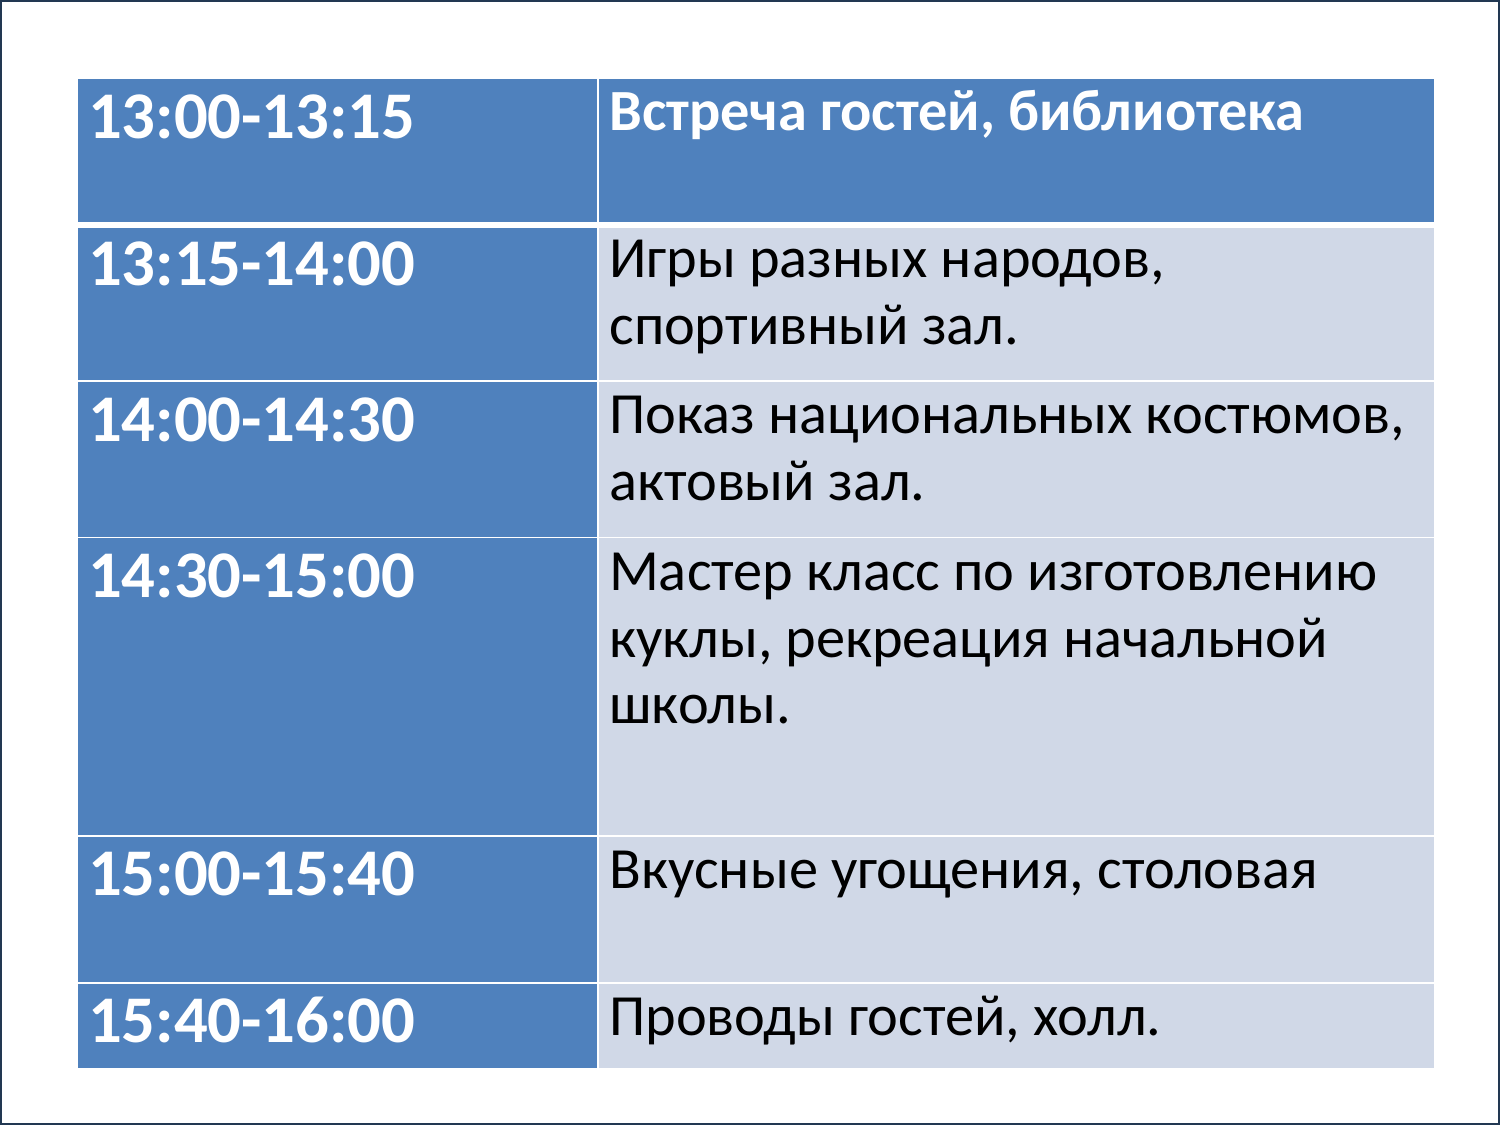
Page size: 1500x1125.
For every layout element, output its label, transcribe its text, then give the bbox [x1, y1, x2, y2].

table_cell Игры разных народов, спортивный зал. [599, 228, 1434, 380]
table_cell Проводы гостей, холл. [599, 984, 1434, 1068]
table_cell Мастер класс по изготовлению куклы, рекреация начальной школы. [599, 538, 1434, 835]
table_header 13:00-13:15 [78, 79, 597, 222]
table_cell 13:15-14:00 [78, 228, 597, 380]
table_cell 15:40-16:00 [78, 984, 597, 1068]
table_cell 14:30-15:00 [78, 538, 597, 835]
table_header Встреча гостей, библиотека [599, 79, 1434, 222]
table_cell Показ национальных костюмов, актовый зал. [599, 382, 1434, 537]
table_cell 14:00-14:30 [78, 382, 597, 537]
table_cell 15:00-15:40 [78, 837, 597, 982]
table_cell Вкусные угощения, столовая [599, 837, 1434, 982]
text_box в) Выберите из картинок, предложенных ниже, ту, которая изображает праздник «Национальных культур». И приклейте ее в афишу. [0, 0, 1500, 1125]
